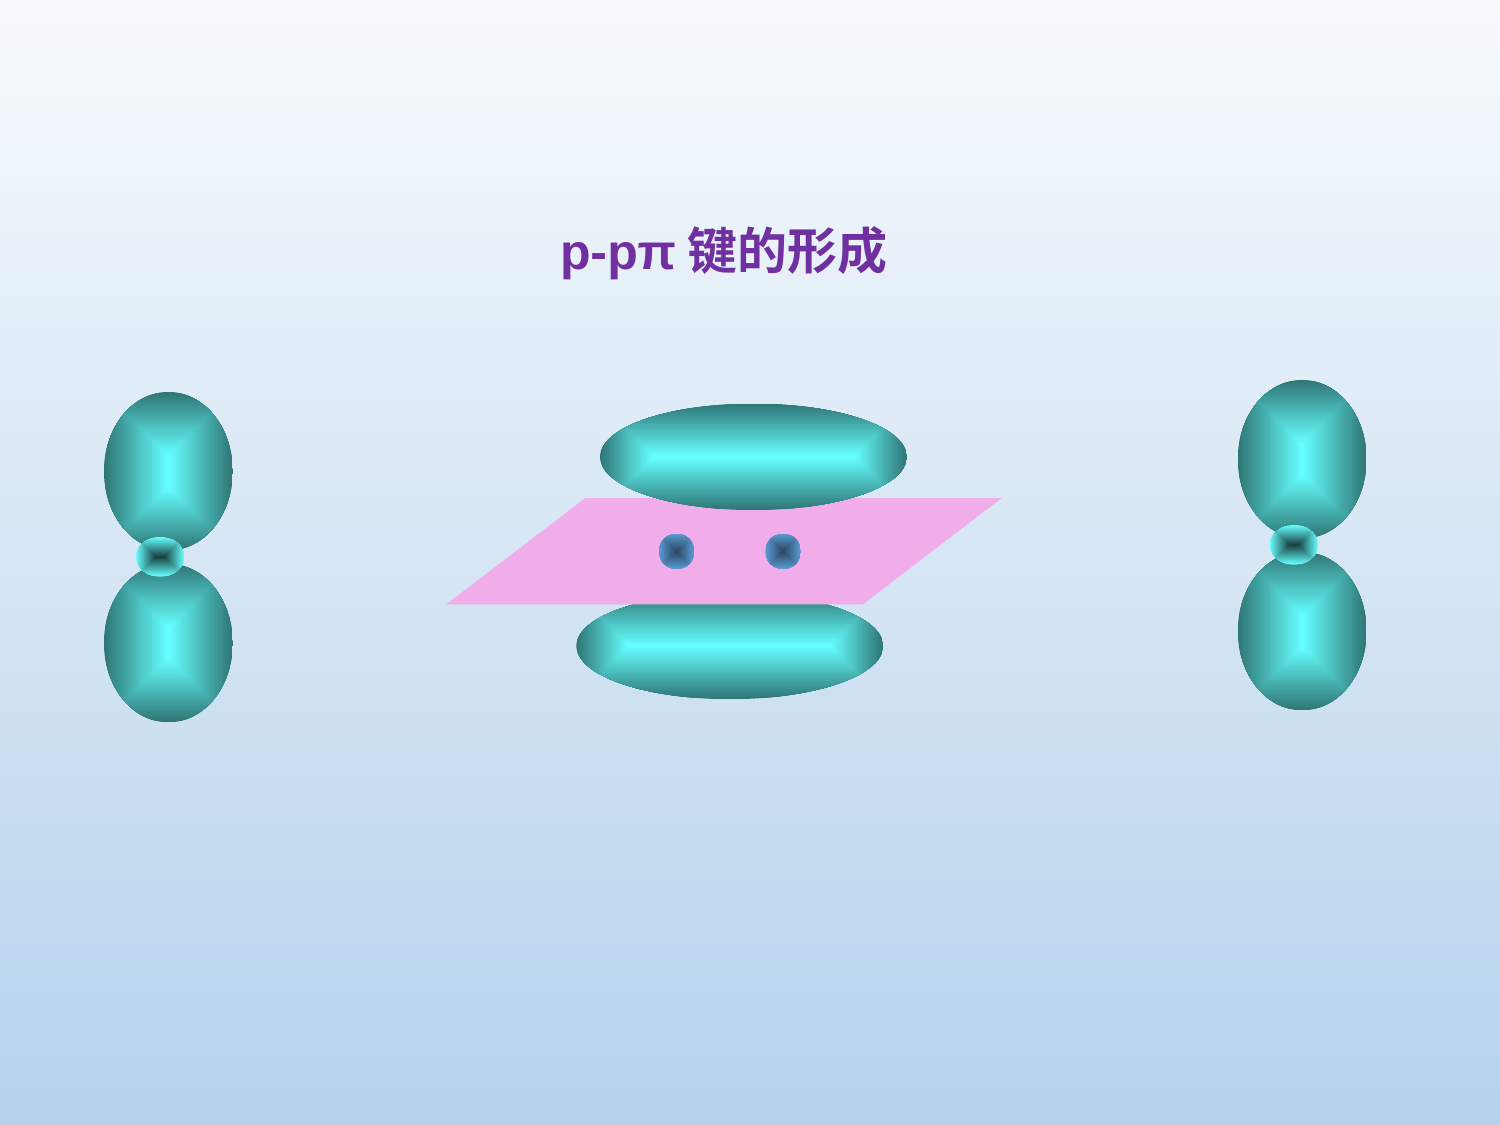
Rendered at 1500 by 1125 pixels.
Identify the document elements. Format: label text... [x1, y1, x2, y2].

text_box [103, 391, 233, 723]
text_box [446, 403, 1002, 700]
text_box p-pπ键的形成 [0, 211, 1474, 287]
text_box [1237, 379, 1367, 711]
